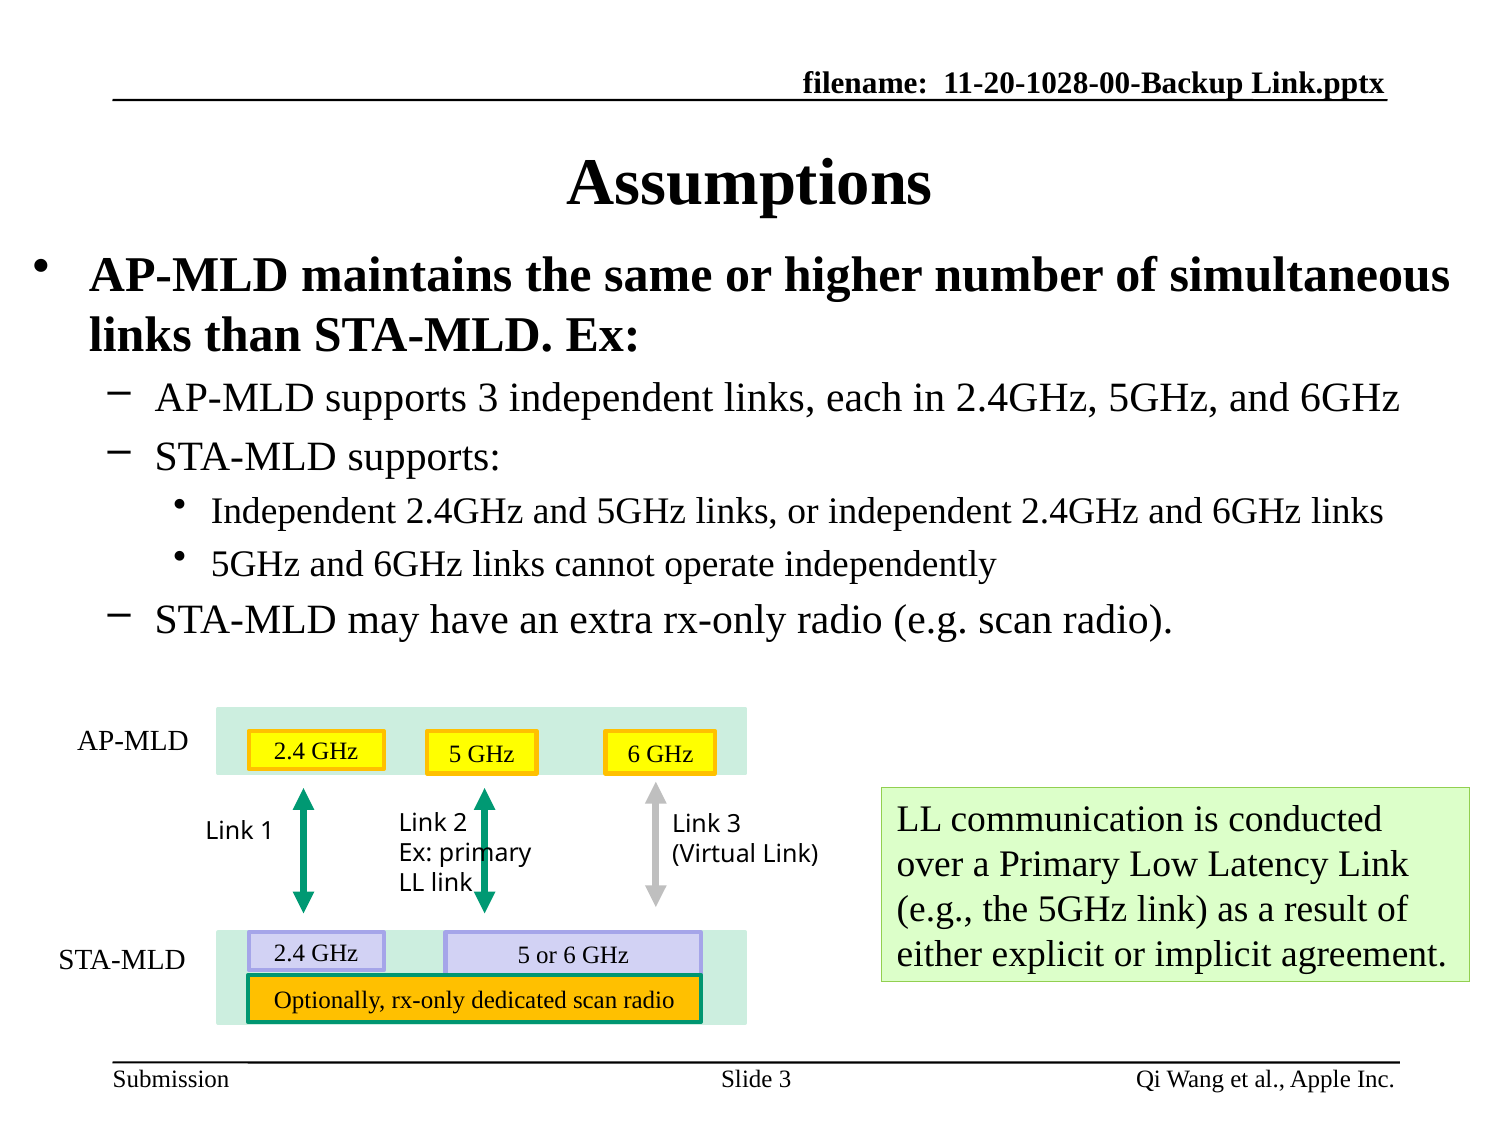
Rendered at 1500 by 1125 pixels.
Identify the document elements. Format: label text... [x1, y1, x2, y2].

text_box 5 GHz [425, 729, 539, 776]
slide_number Slide 3 [712, 1062, 800, 1093]
text_box Optionally, rx-only dedicated scan radio [246, 973, 703, 1024]
text_box Link 2 Ex: primary LL link [488, 798, 553, 904]
footer Qi Wang et al., Apple Inc. [1131, 1062, 1402, 1093]
list AP-MLD maintains the same or higher number of simultaneous links than STA-MLD. Ex: AP-MLD supports 3 independent links, each in 2.4GHz, 5GHz, and 6GHz STA-MLD supports: Independent 2.4GHz and 5GHz links, or independent 2.4GHz and 6GHz links 5GHz and 6GHz links cannot operate independently STA-MLD may have an extra rx-only radio (e.g. scan radio). [17, 234, 1483, 770]
text_box [216, 930, 747, 1025]
text_box Link 2 Ex: primary LL link [383, 798, 480, 904]
text_box AP-MLD [62, 714, 211, 764]
text_box 2.4 GHz [247, 729, 386, 771]
title Assumptions [112, 89, 1388, 234]
text_box 6 GHz [603, 729, 717, 776]
text_box [216, 707, 747, 775]
text_box 2.4 GHz [247, 930, 386, 972]
text_box 5 or 6 GHz [443, 930, 703, 973]
text_box STA-MLD [43, 933, 201, 983]
text_box Link 3 (Virtual Link) [665, 799, 872, 875]
text_box Link 1 [190, 807, 293, 852]
text_box LL communication is conducted over a Primary Low Latency Link (e.g., the 5GHz link) as a result of either explicit or implicit agreement. [881, 787, 1470, 982]
